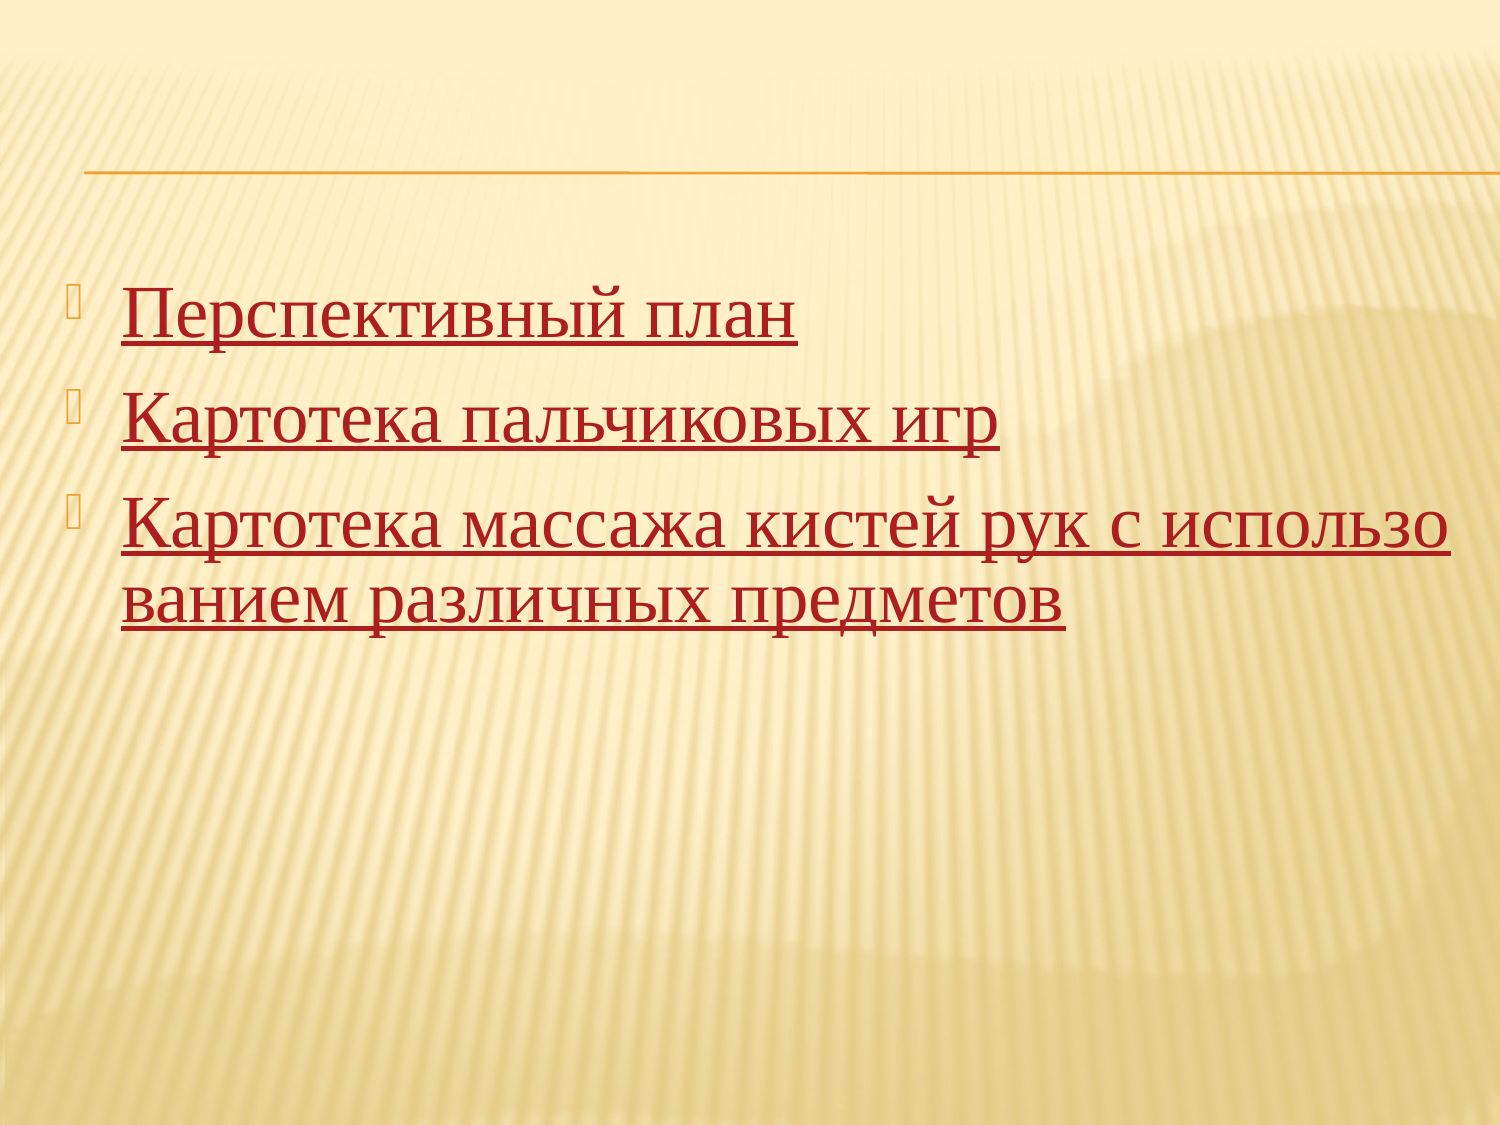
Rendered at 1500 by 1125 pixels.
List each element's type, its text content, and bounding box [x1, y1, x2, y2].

list Перспективный план Картотека пальчиковых игр Картотека массажа кистей рук с использованием различных предметов [50, 254, 1475, 998]
